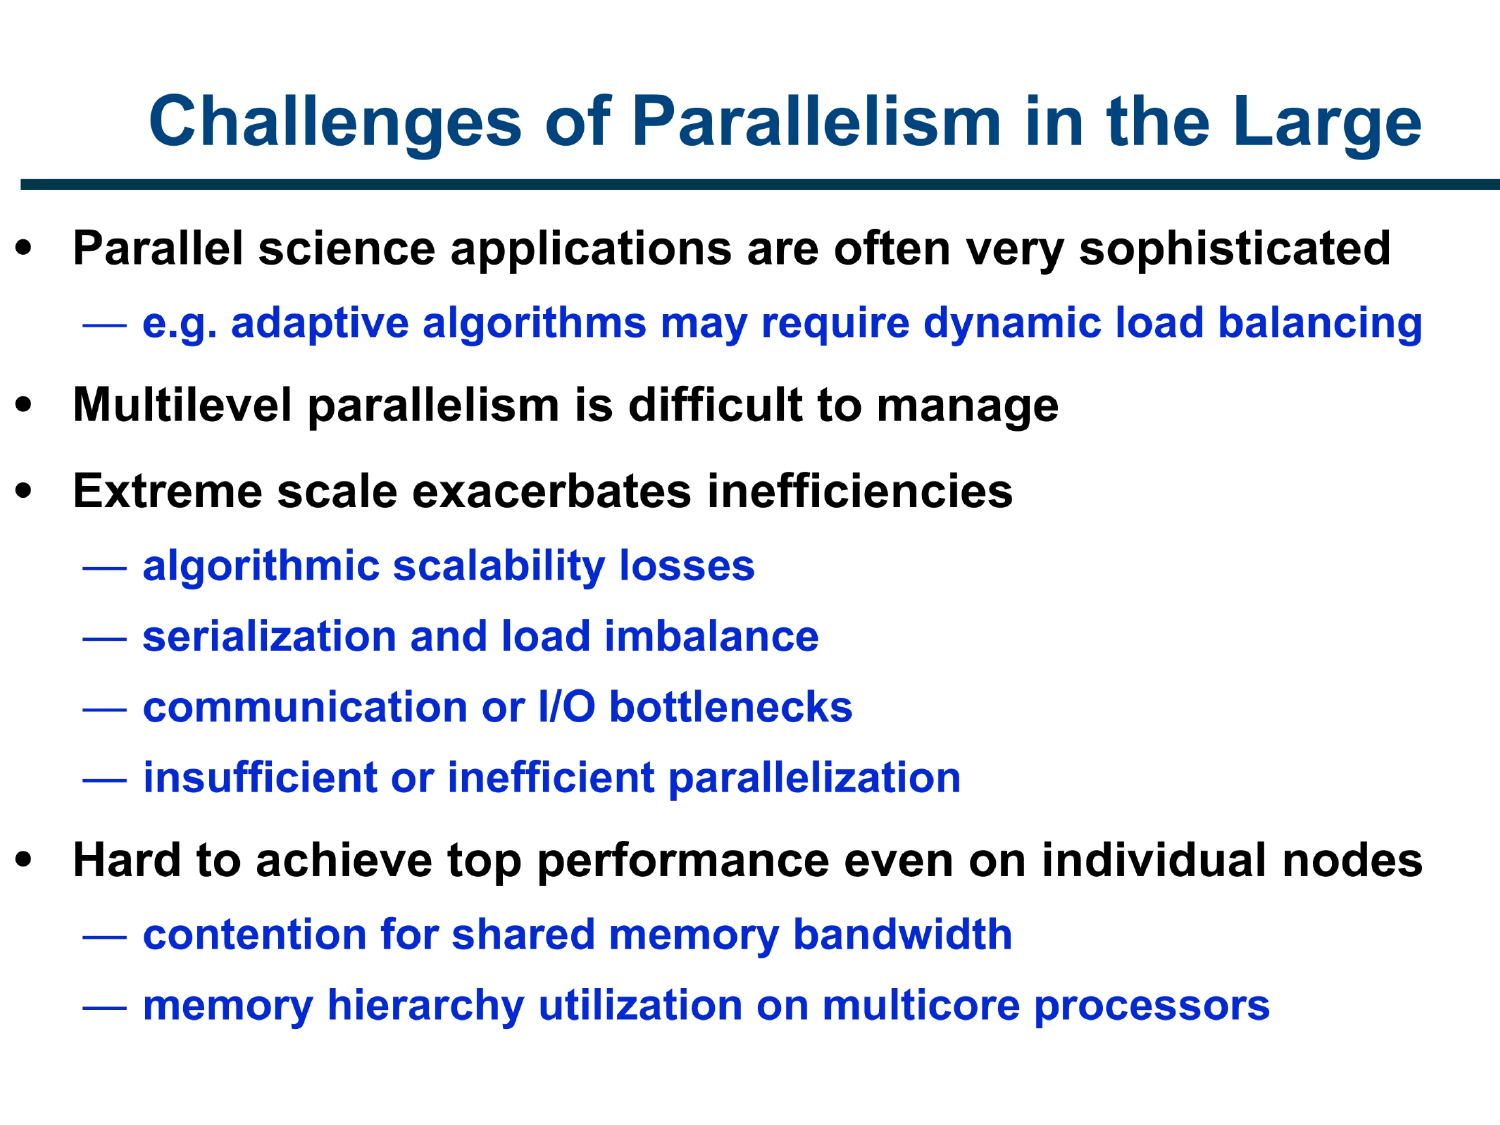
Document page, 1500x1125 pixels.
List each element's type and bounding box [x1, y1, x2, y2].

picture [9, 78, 1500, 1064]
